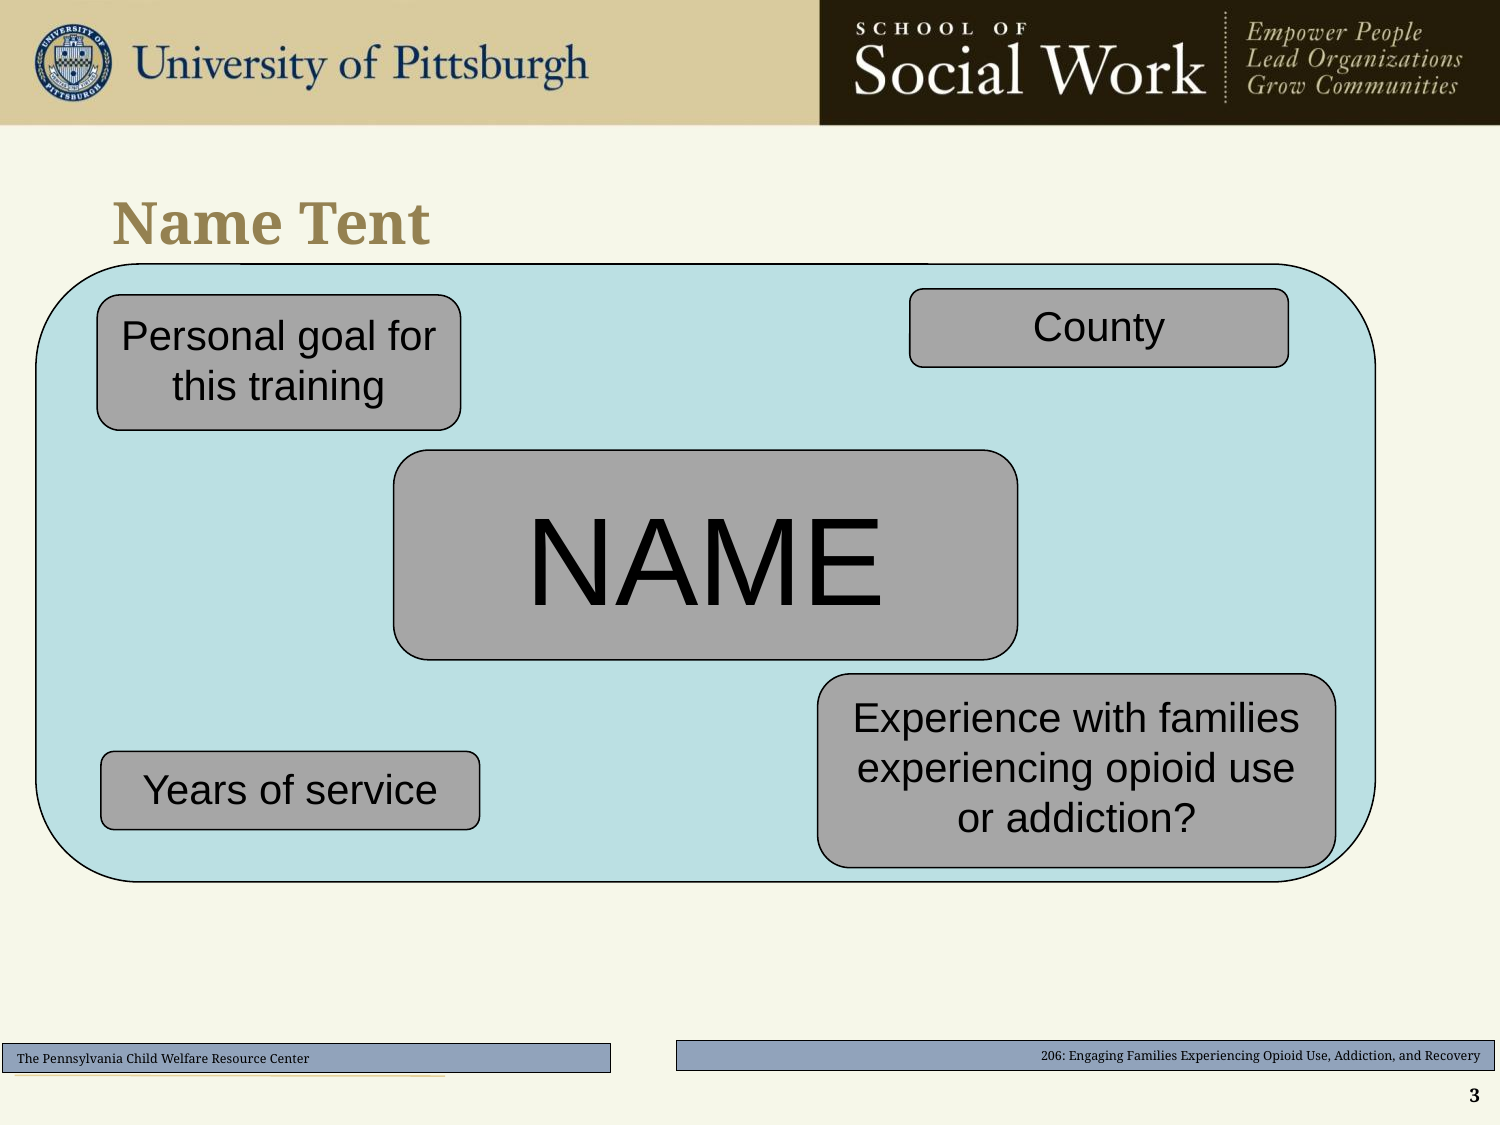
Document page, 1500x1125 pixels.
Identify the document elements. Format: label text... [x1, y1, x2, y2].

picture [0, 0, 1500, 1125]
text_box Personal goal for this training [97, 294, 461, 431]
title Name Tent [96, 172, 1448, 270]
text_box County [909, 288, 1289, 368]
text_box Years of service [100, 751, 480, 830]
text_box Experience with families experiencing opioid use or addiction? [817, 673, 1336, 868]
text_box [35, 263, 1376, 882]
text_box NAME [393, 450, 1018, 660]
slide_number 3 [1327, 1080, 1496, 1113]
